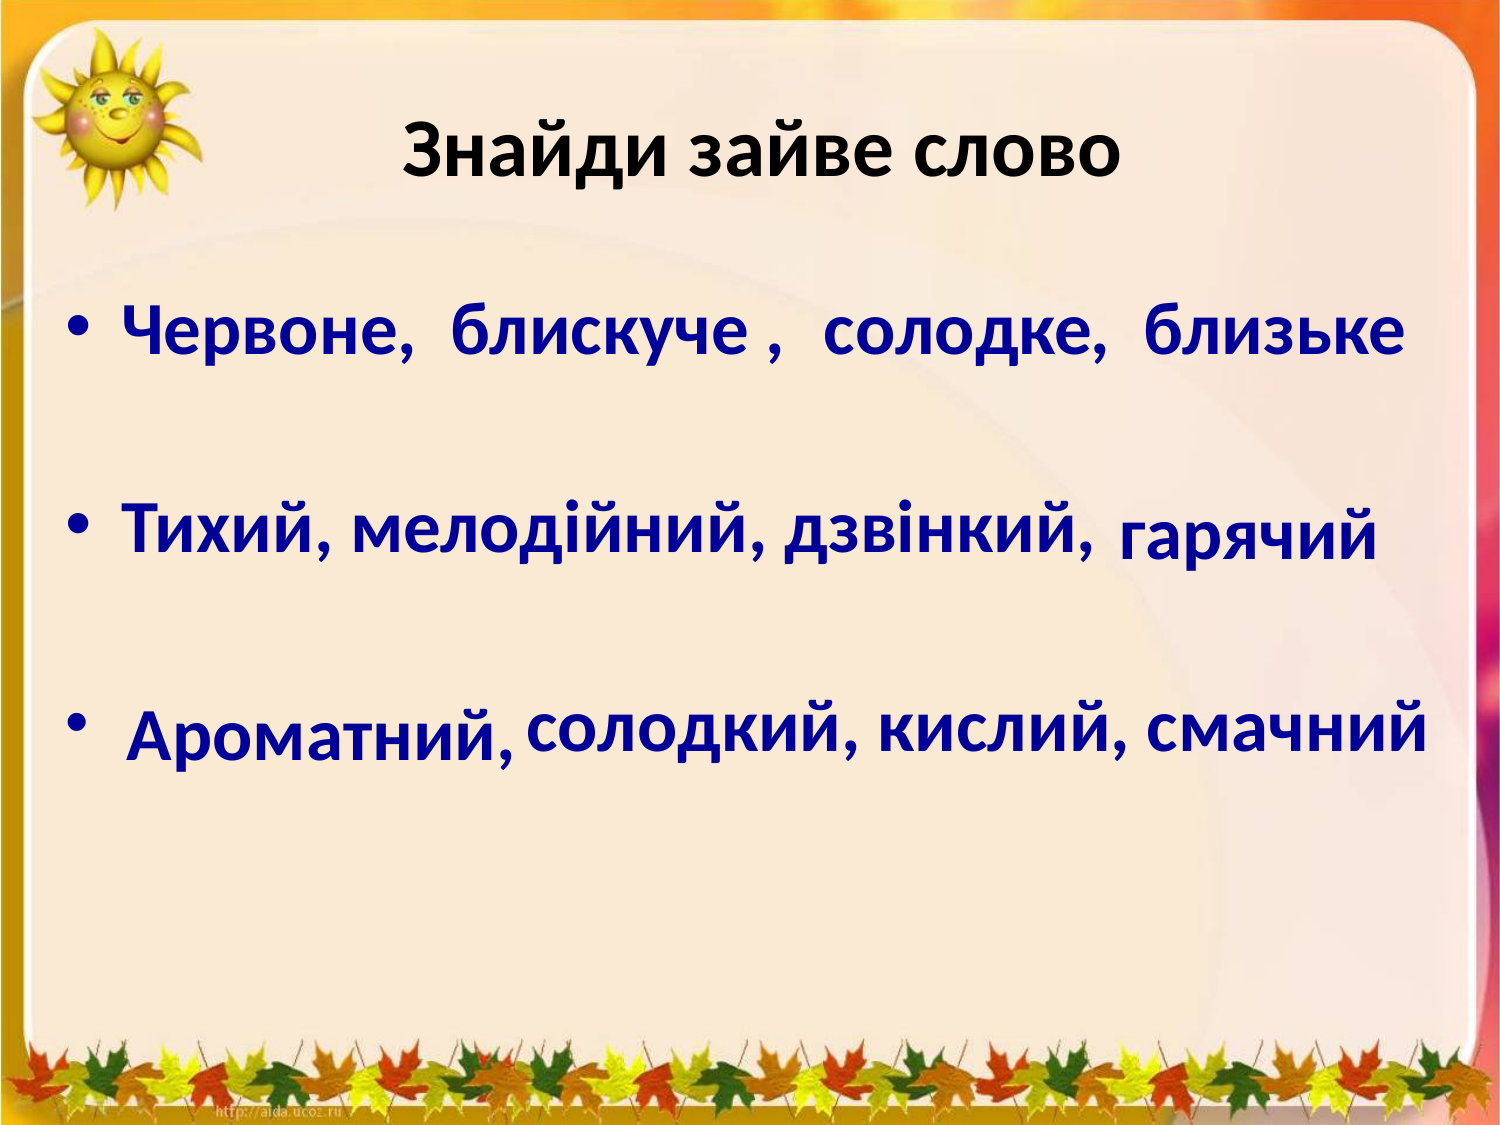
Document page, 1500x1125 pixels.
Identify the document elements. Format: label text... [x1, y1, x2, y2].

text_box Ароматний, [112, 678, 550, 873]
text_box гарячий [1104, 477, 1442, 582]
title Знайди зайве слово [87, 50, 1438, 237]
text_box солодке [808, 272, 1146, 377]
picture [0, 0, 1500, 1125]
list Червоне, блискуче , , близьке Тихий, мелодійний, дзвінкий, солодкий, кислий, смачний [50, 272, 1500, 1016]
